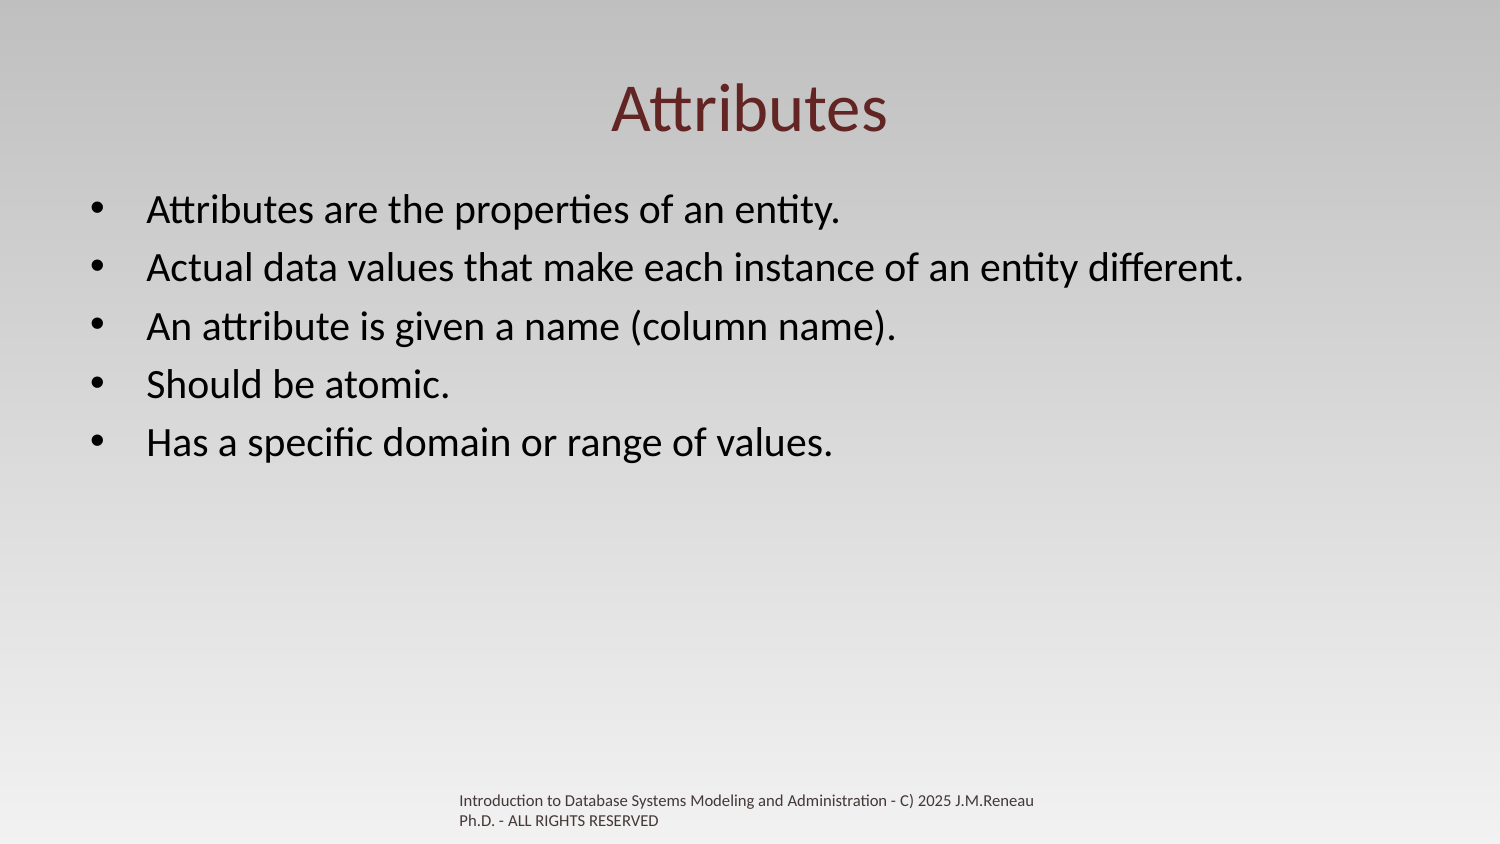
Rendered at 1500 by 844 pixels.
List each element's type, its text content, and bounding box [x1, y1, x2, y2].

list Attributes are the properties of an entity. Actual data values that make each instance of an entity different. An attribute is given a name (column name). Should be atomic. Has a specific domain or range of values. [75, 174, 1425, 732]
title Attributes [75, 33, 1425, 174]
footer Introduction to Database Systems Modeling and Administration - C) 2025 J.M.Reneau Ph.D. - ALL RIGHTS RESERVED [444, 782, 1055, 827]
